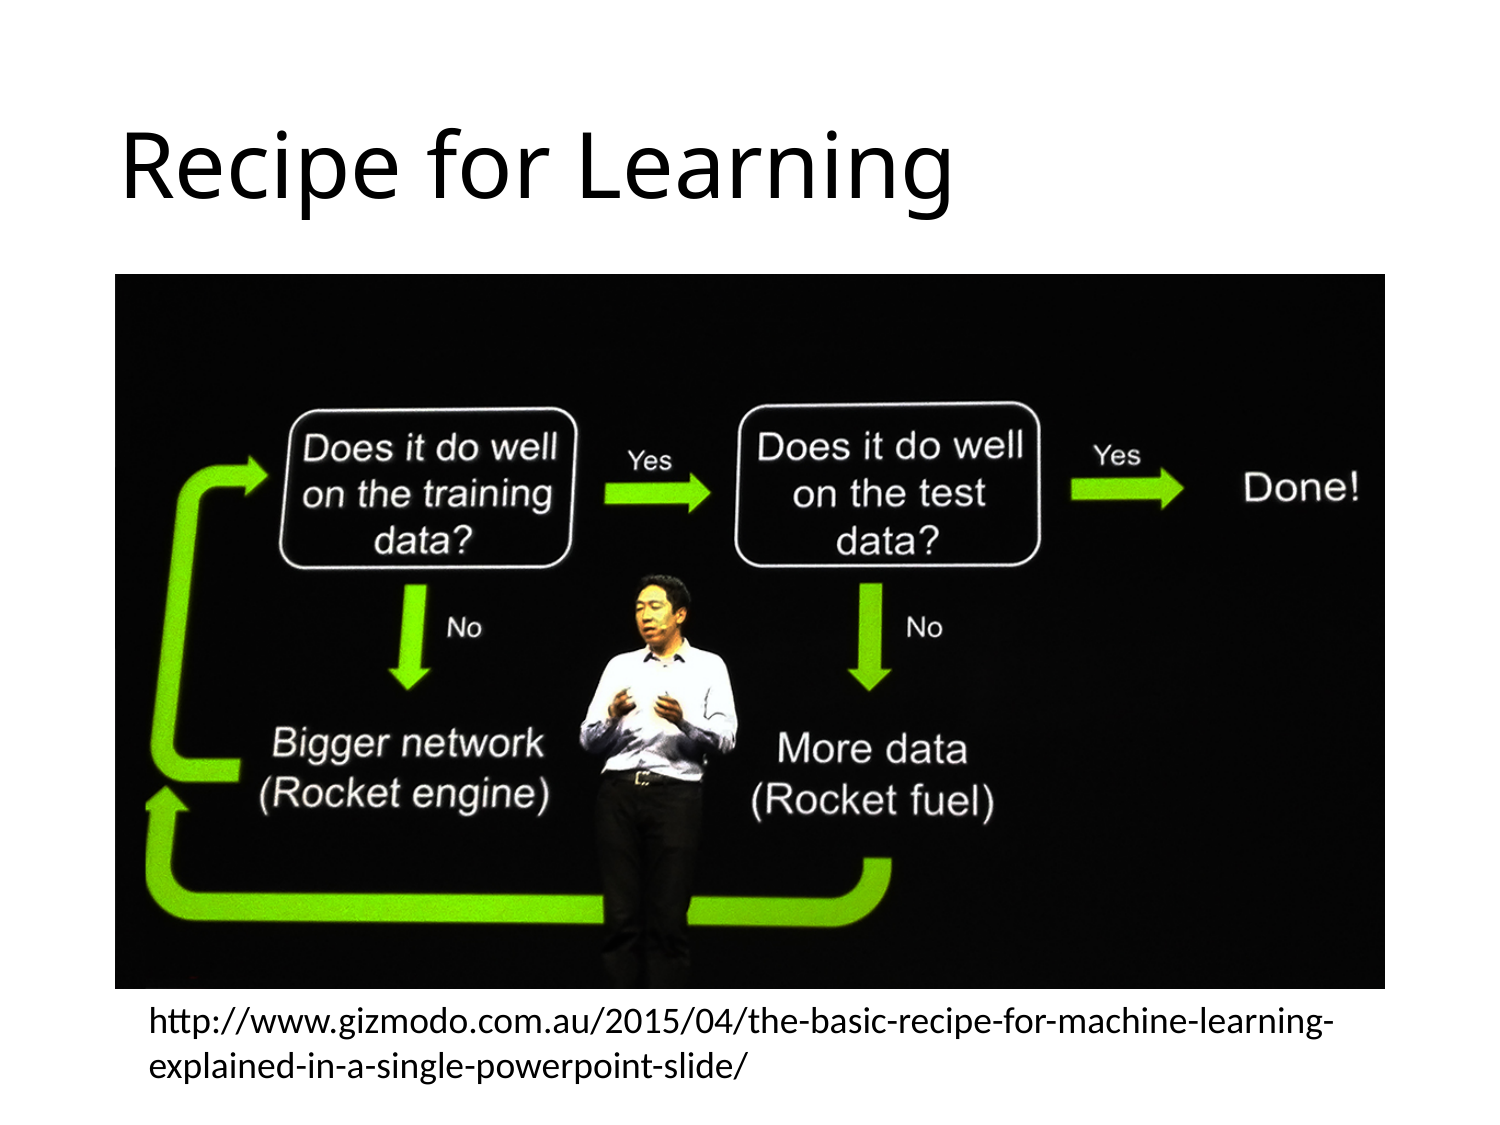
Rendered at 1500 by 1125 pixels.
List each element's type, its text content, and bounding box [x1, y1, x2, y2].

text_box http://www.gizmodo.com.au/2015/04/the-basic-recipe-for-machine-learning-explained-in-a-single-powerpoint-slide/ [133, 989, 1367, 1094]
title Recipe for Learning [103, 59, 1397, 278]
picture [115, 274, 1385, 989]
